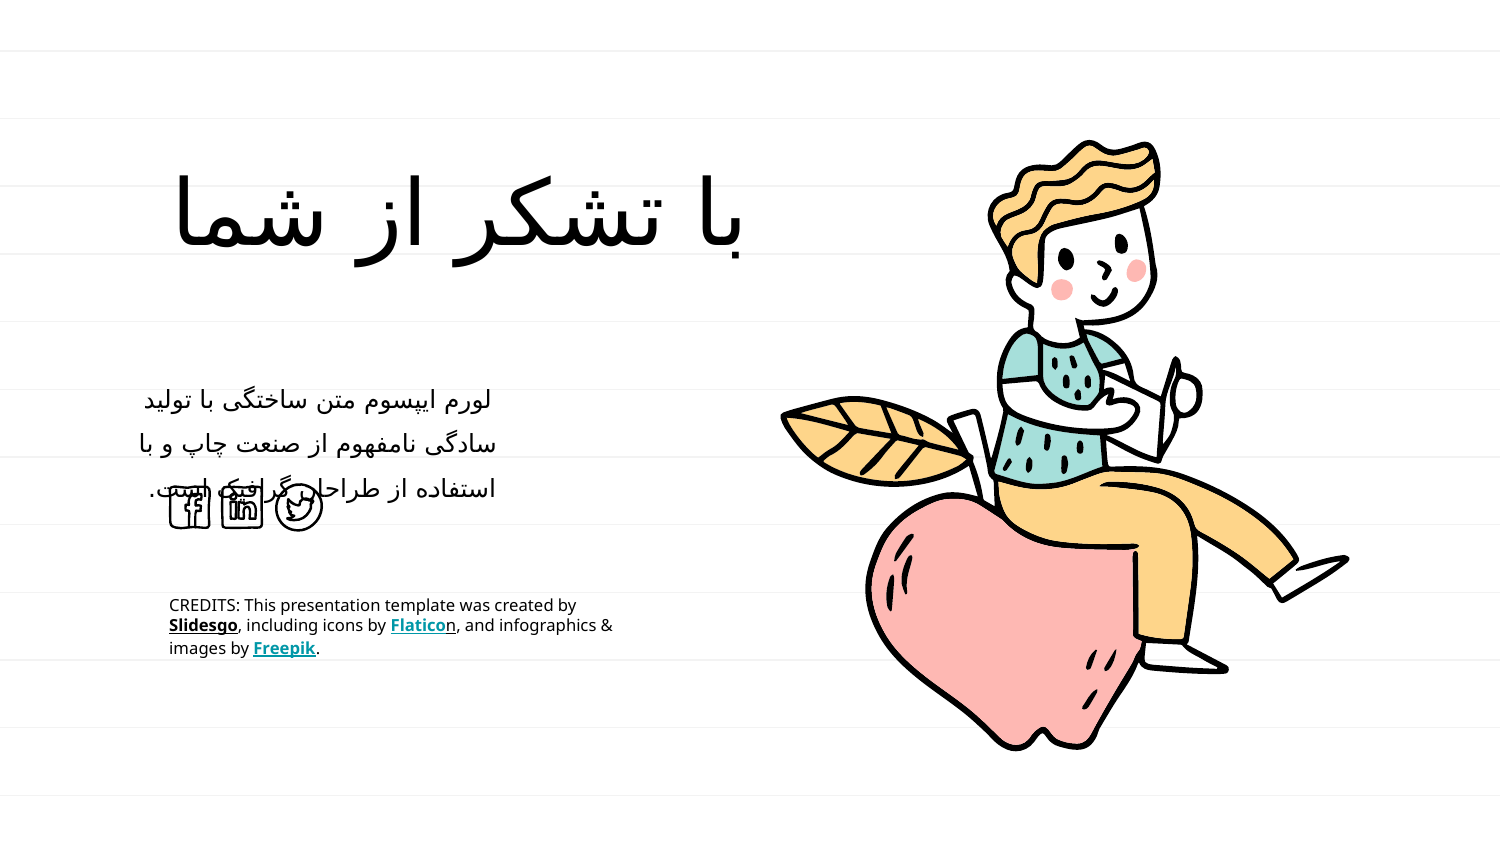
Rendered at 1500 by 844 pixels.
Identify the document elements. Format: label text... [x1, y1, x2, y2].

text_box لورم ایپسوم متن ساختگی با تولید سادگی نامفهوم از صنعت چاپ و با استفاده از طراحان گرافیک است. [112, 360, 525, 511]
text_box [273, 483, 326, 532]
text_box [779, 139, 1351, 752]
title با تشکر از شما [156, 158, 774, 279]
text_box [169, 485, 212, 529]
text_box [221, 486, 264, 529]
